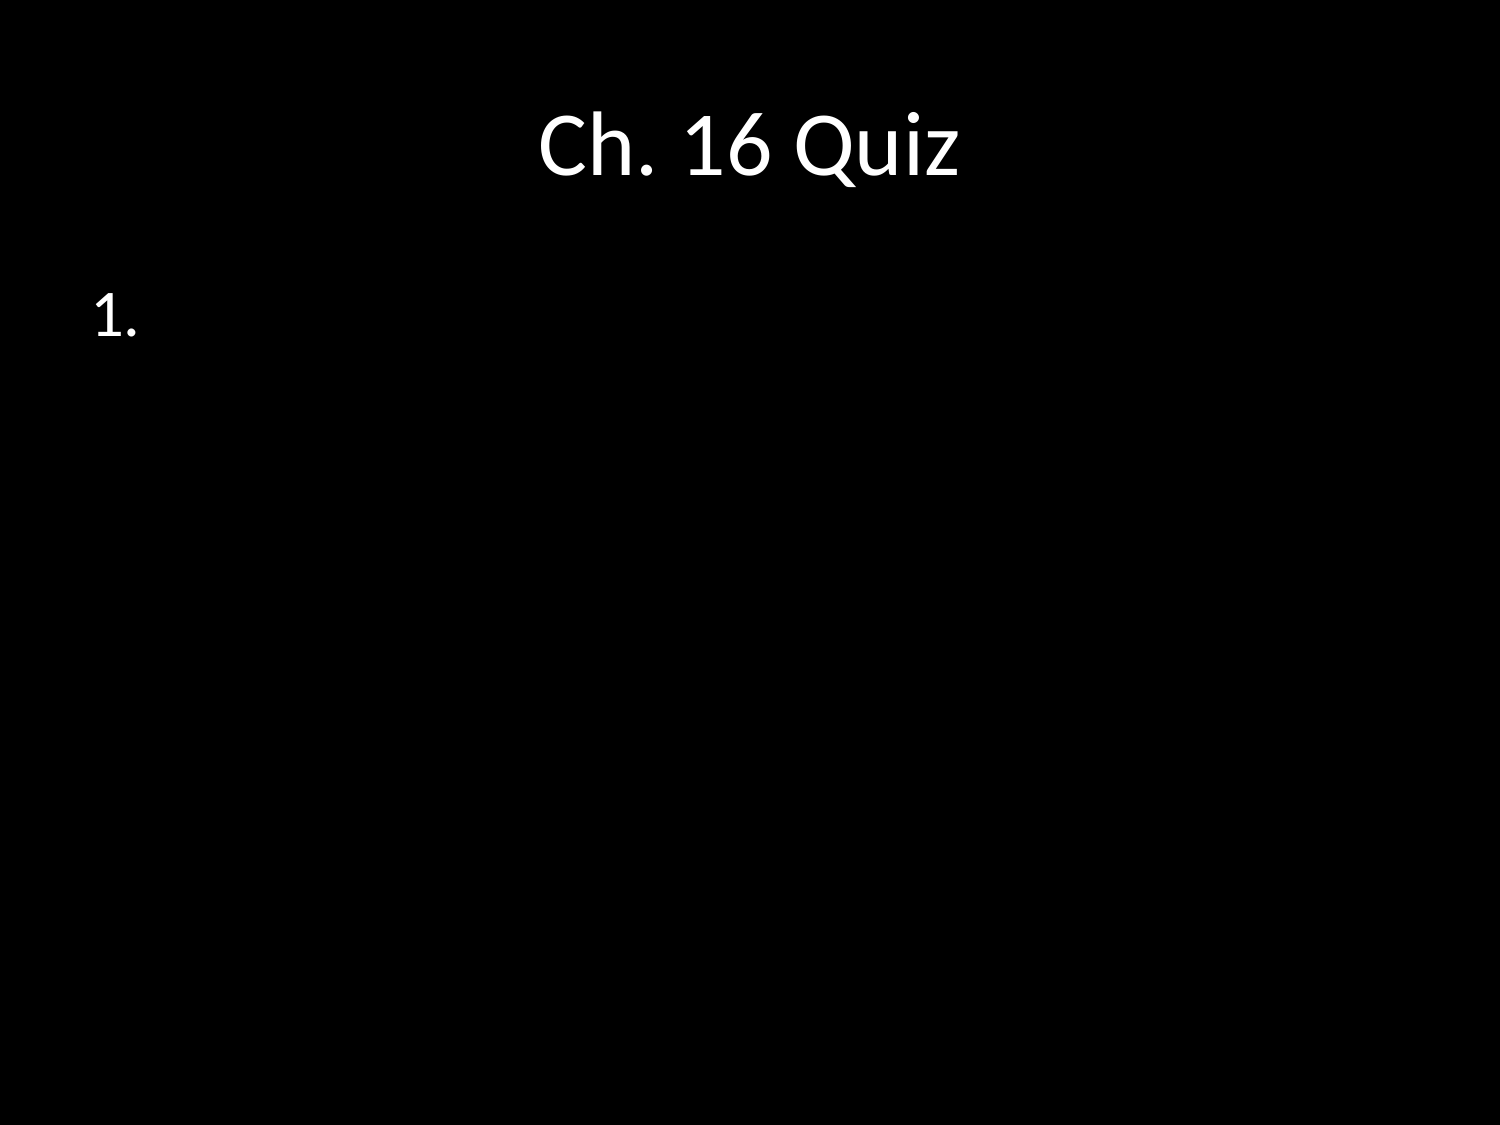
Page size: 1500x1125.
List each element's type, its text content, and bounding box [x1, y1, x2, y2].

title Ch. 16 Quiz [75, 45, 1425, 233]
list 1. [75, 262, 1425, 1005]
